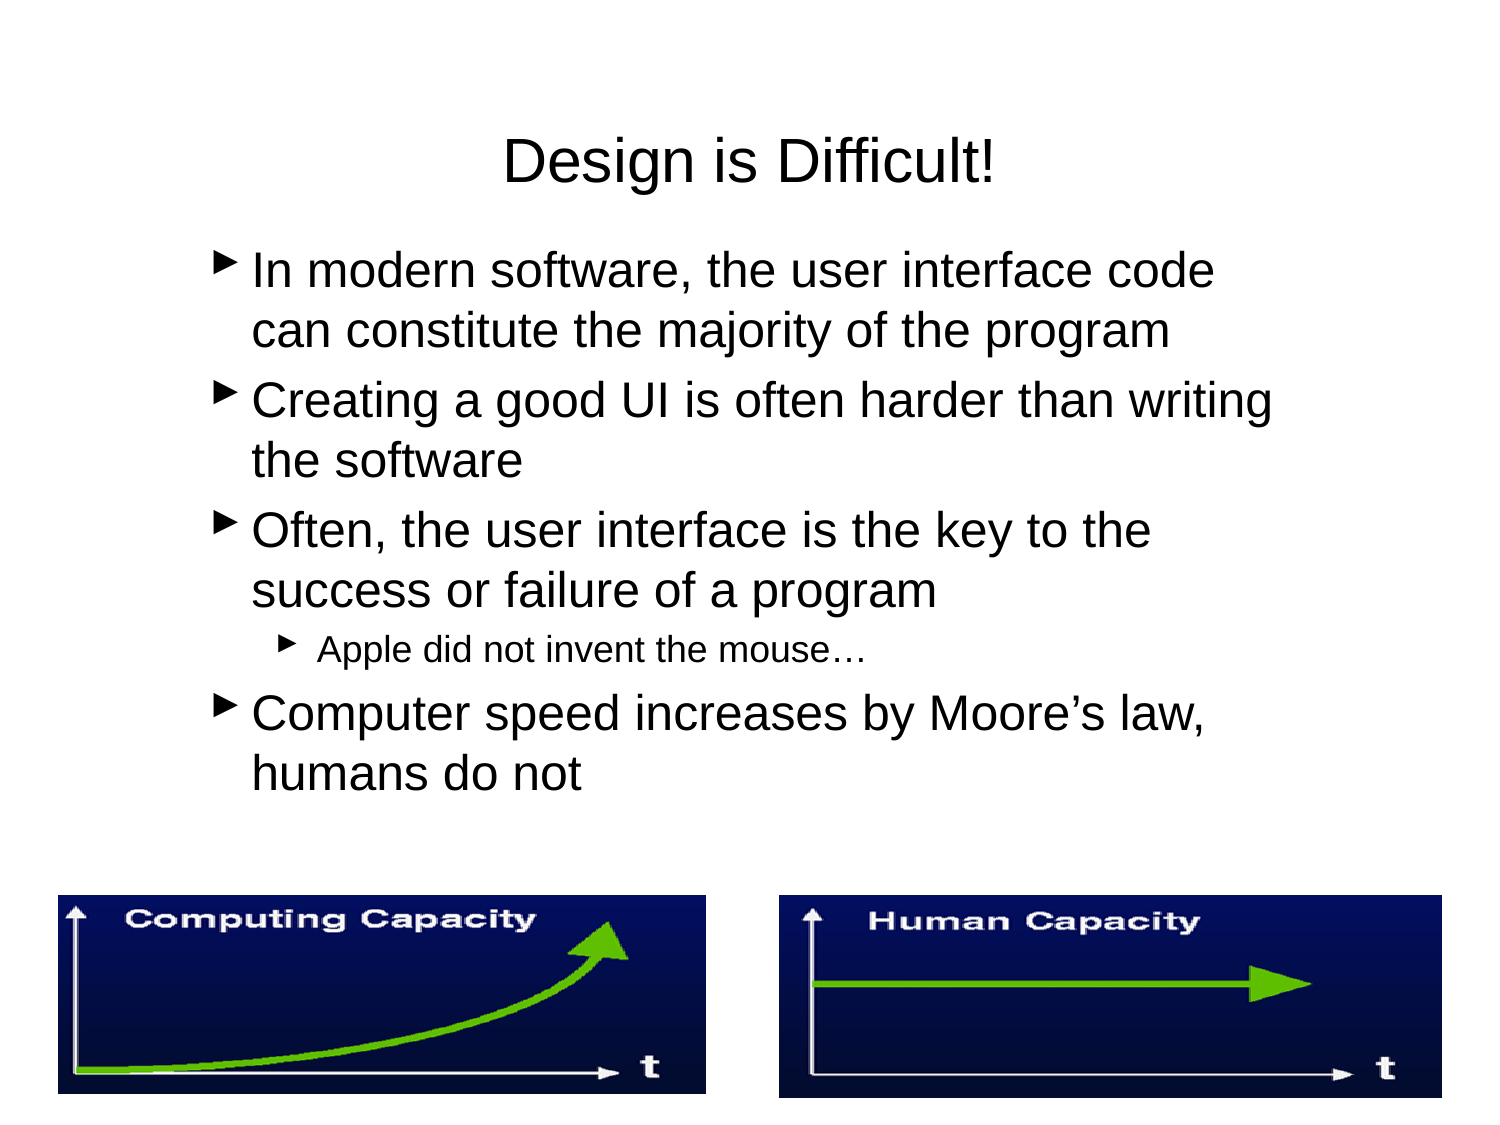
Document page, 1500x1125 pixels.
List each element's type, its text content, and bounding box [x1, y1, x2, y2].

picture [779, 895, 1442, 1098]
list In modern software, the user interface code can constitute the majority of the program Creating a good UI is often harder than writing the software Often, the user interface is the key to the success or failure of a program Apple did not invent the mouse… Computer speed increases by Moore’s law, humans do not [176, 230, 1324, 896]
title Design is Difficult! [112, 112, 1388, 204]
picture [58, 895, 707, 1094]
